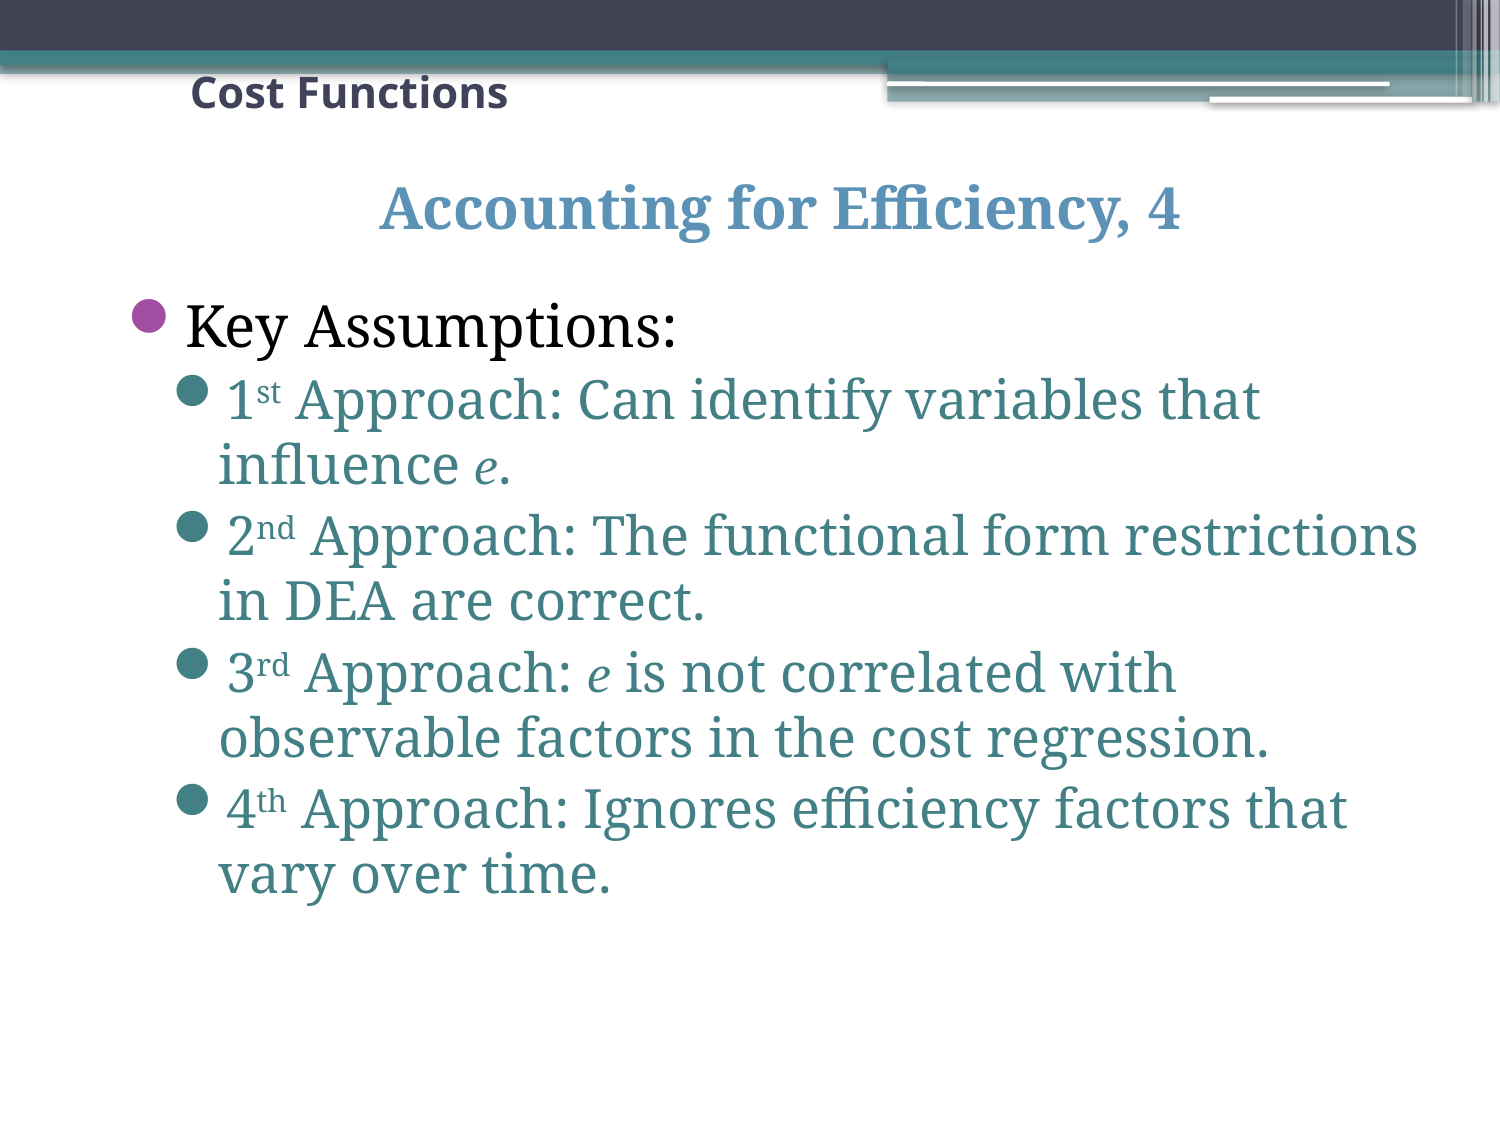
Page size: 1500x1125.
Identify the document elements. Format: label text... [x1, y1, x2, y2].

list Accounting for Efficiency, 4 Key Assumptions: 1st Approach: Can identify variables that influence e. 2nd Approach: The functional form restrictions in DEA are correct. 3rd Approach: e is not correlated with observable factors in the cost regression. 4th Approach: Ignores efficiency factors that vary over time. [98, 164, 1449, 1068]
title Cost Functions [174, 57, 1406, 125]
